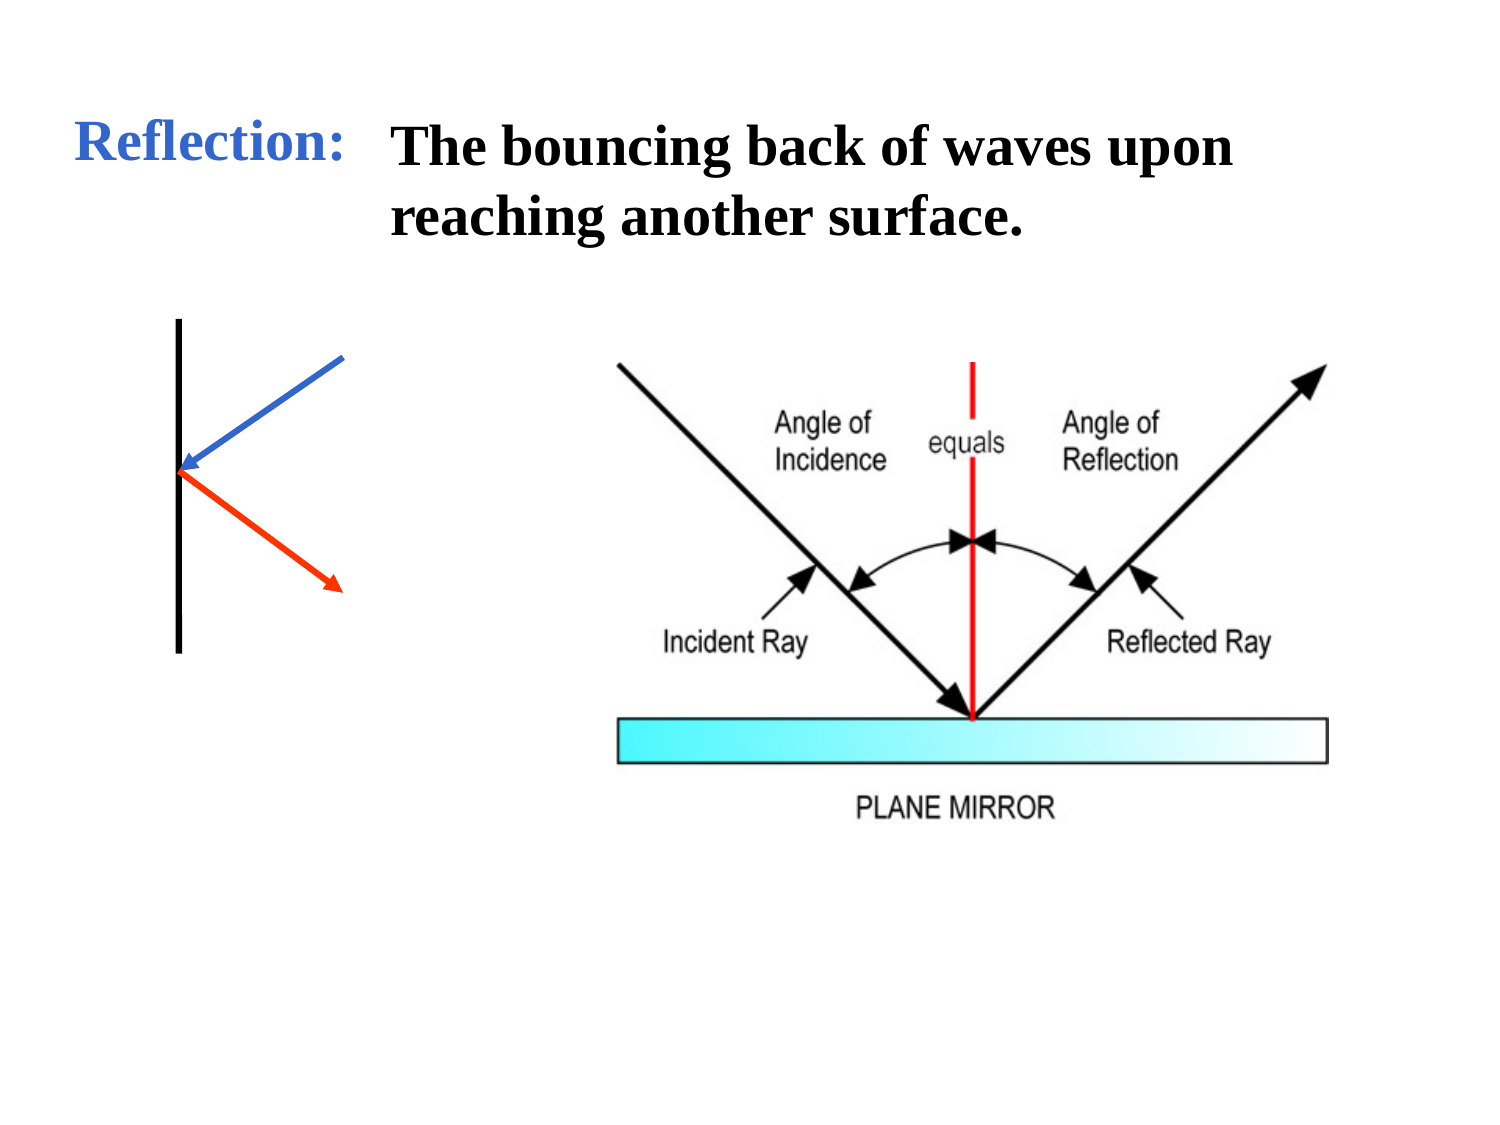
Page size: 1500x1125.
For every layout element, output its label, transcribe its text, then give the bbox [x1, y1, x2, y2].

text_box The bouncing back of waves upon reaching another surface. [375, 99, 1353, 255]
text_box Reflection: [60, 94, 362, 180]
text_box [179, 357, 344, 471]
text_box [178, 470, 344, 593]
picture [615, 362, 1329, 824]
